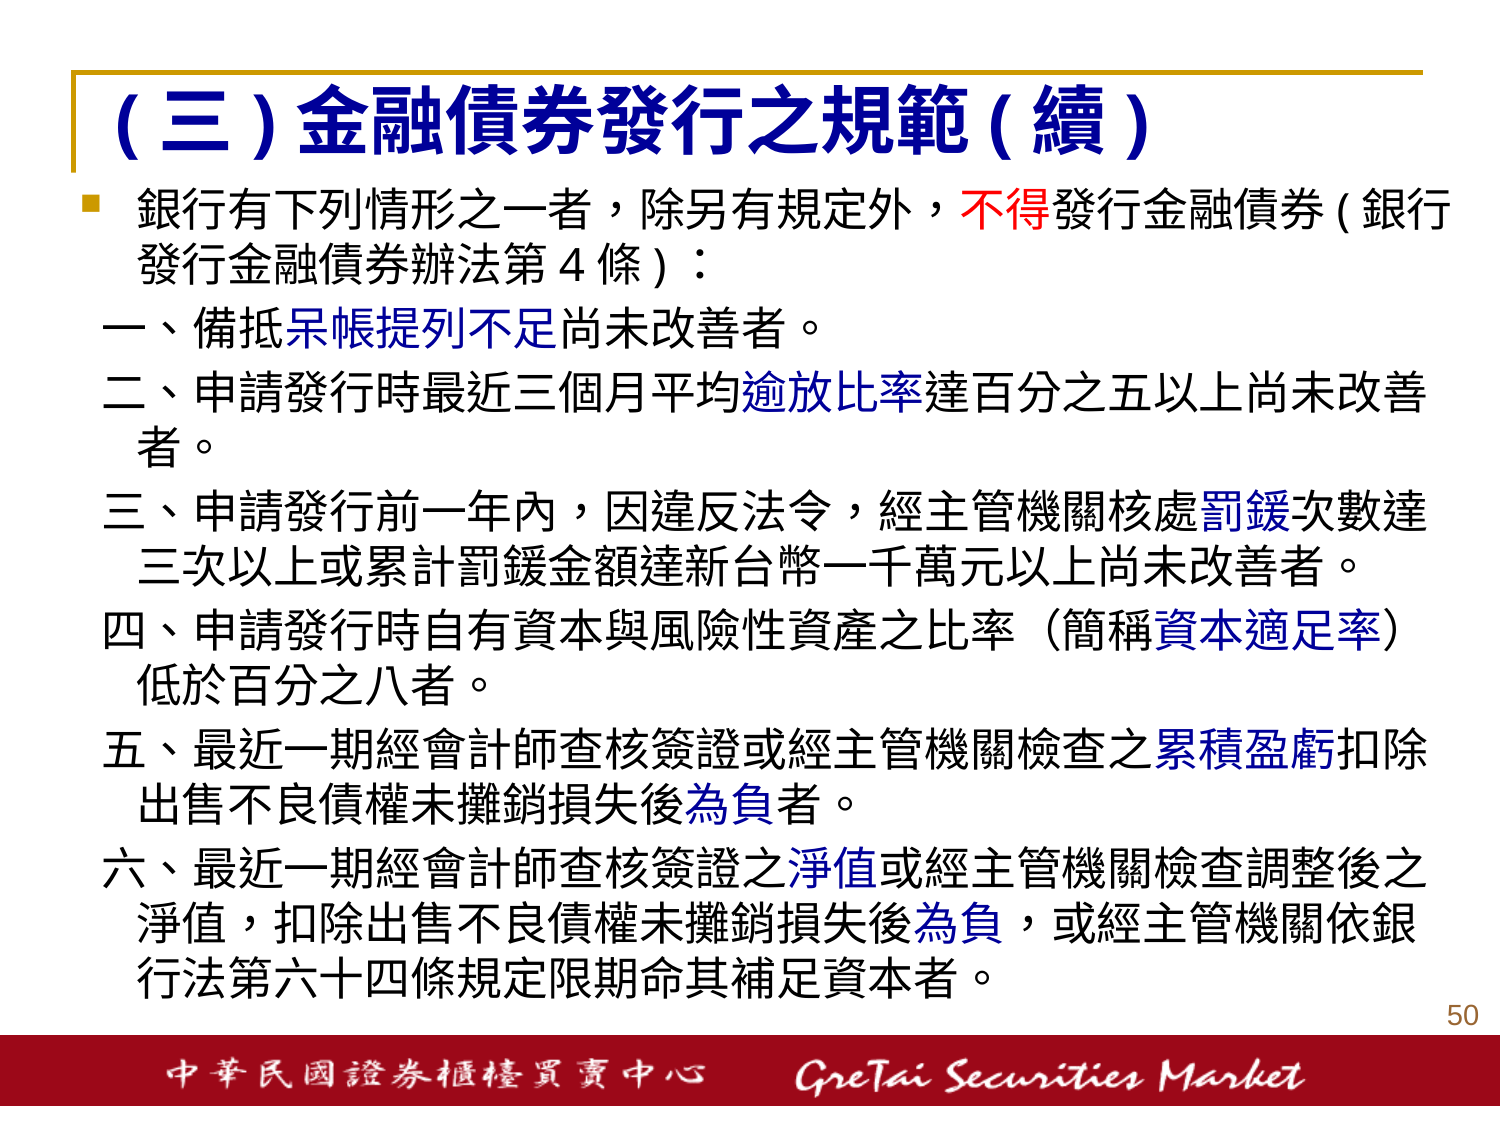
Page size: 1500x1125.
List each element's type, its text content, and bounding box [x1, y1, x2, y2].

list 銀行有下列情形之一者，除另有規定外，不得發行金融債券(銀行發行金融債券辦法第4條)： 一、備抵呆帳提列不足尚未改善者。 二、申請發行時最近三個月平均逾放比率達百分之五以上尚未改善者。 三、申請發行前一年內，因違反法令，經主管機關核處罰鍰次數達三次以上或累計罰鍰金額達新台幣一千萬元以上尚未改善者。 四、申請發行時自有資本與風險性資產之比率（簡稱資本適足率）低於百分之八者。 五、最近一期經會計師查核簽證或經主管機關檢查之累積盈虧扣除出售不良債權未攤銷損失後為負者。 六、最近一期經會計師查核簽證之淨值或經主管機關檢查調整後之淨值，扣除出售不良債權未攤銷損失後為負，或經主管機關依銀行法第六十四條規定限期命其補足資本者。 [64, 172, 1471, 1000]
title (三)金融債券發行之規範(續) [100, 66, 1353, 172]
picture [0, 1035, 1500, 1106]
slide_number 49 [1143, 963, 1495, 1040]
